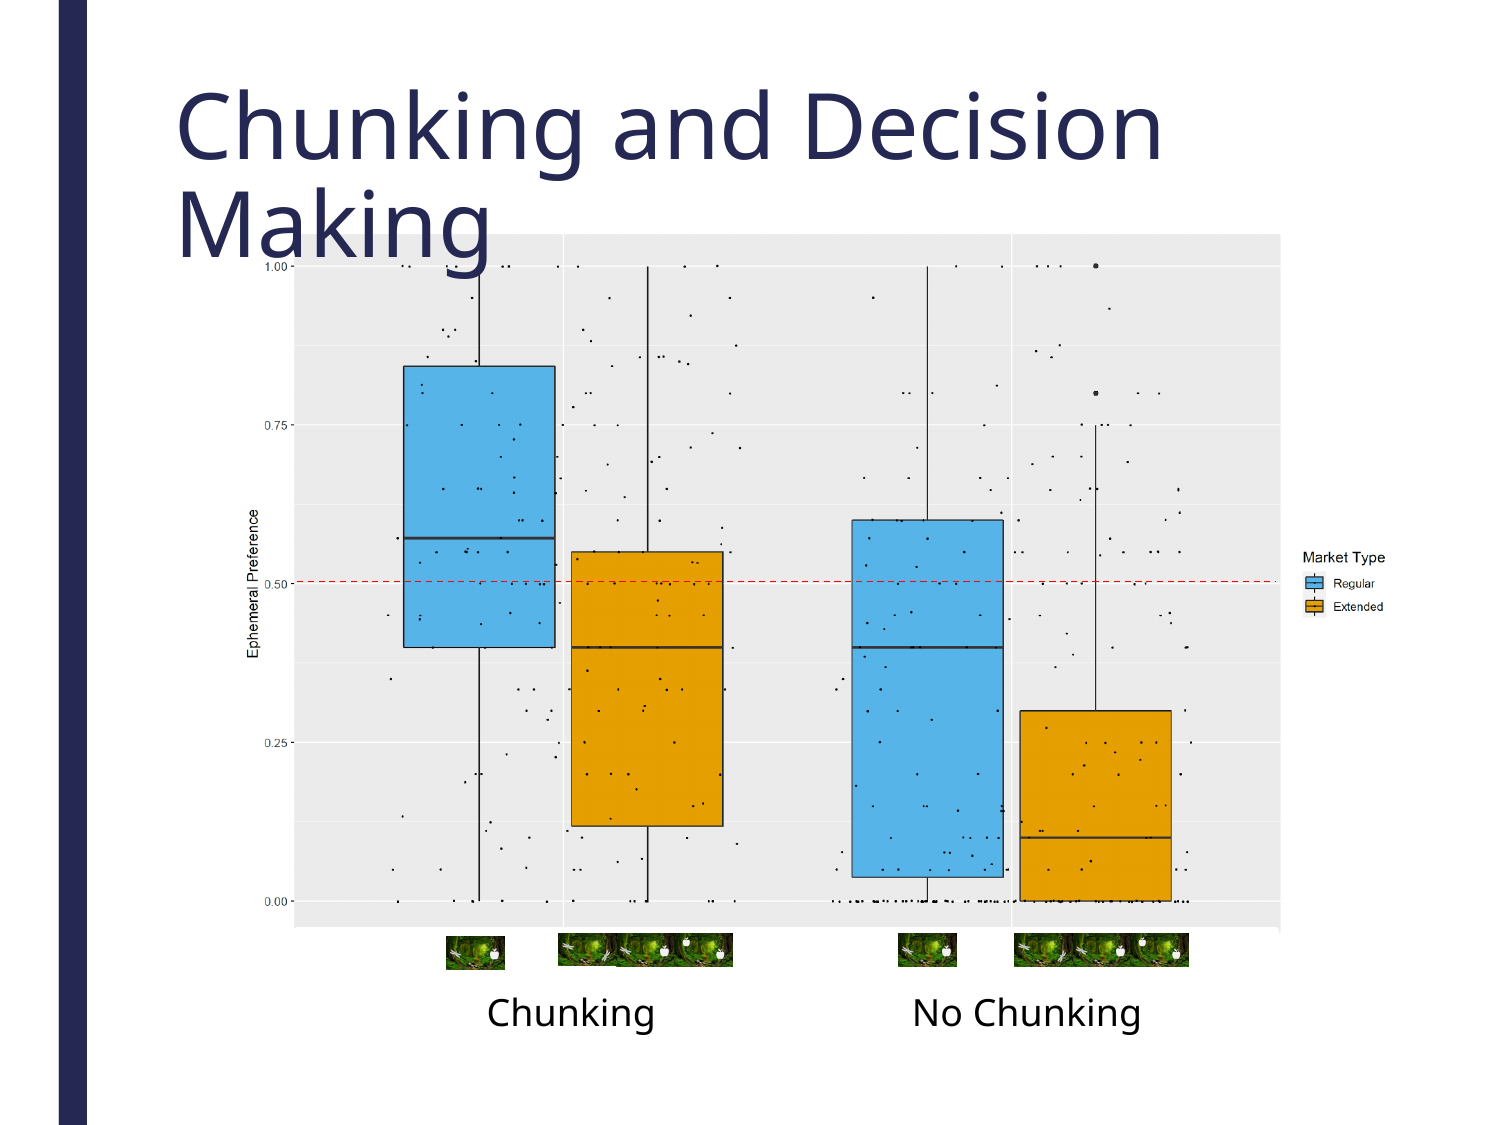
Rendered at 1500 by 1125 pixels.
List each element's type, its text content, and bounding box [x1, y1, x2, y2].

title Chunking and Decision Making [159, 74, 1411, 318]
text_box Chunking [416, 984, 727, 1042]
picture [239, 201, 1400, 976]
text_box No Chunking [871, 984, 1183, 1042]
